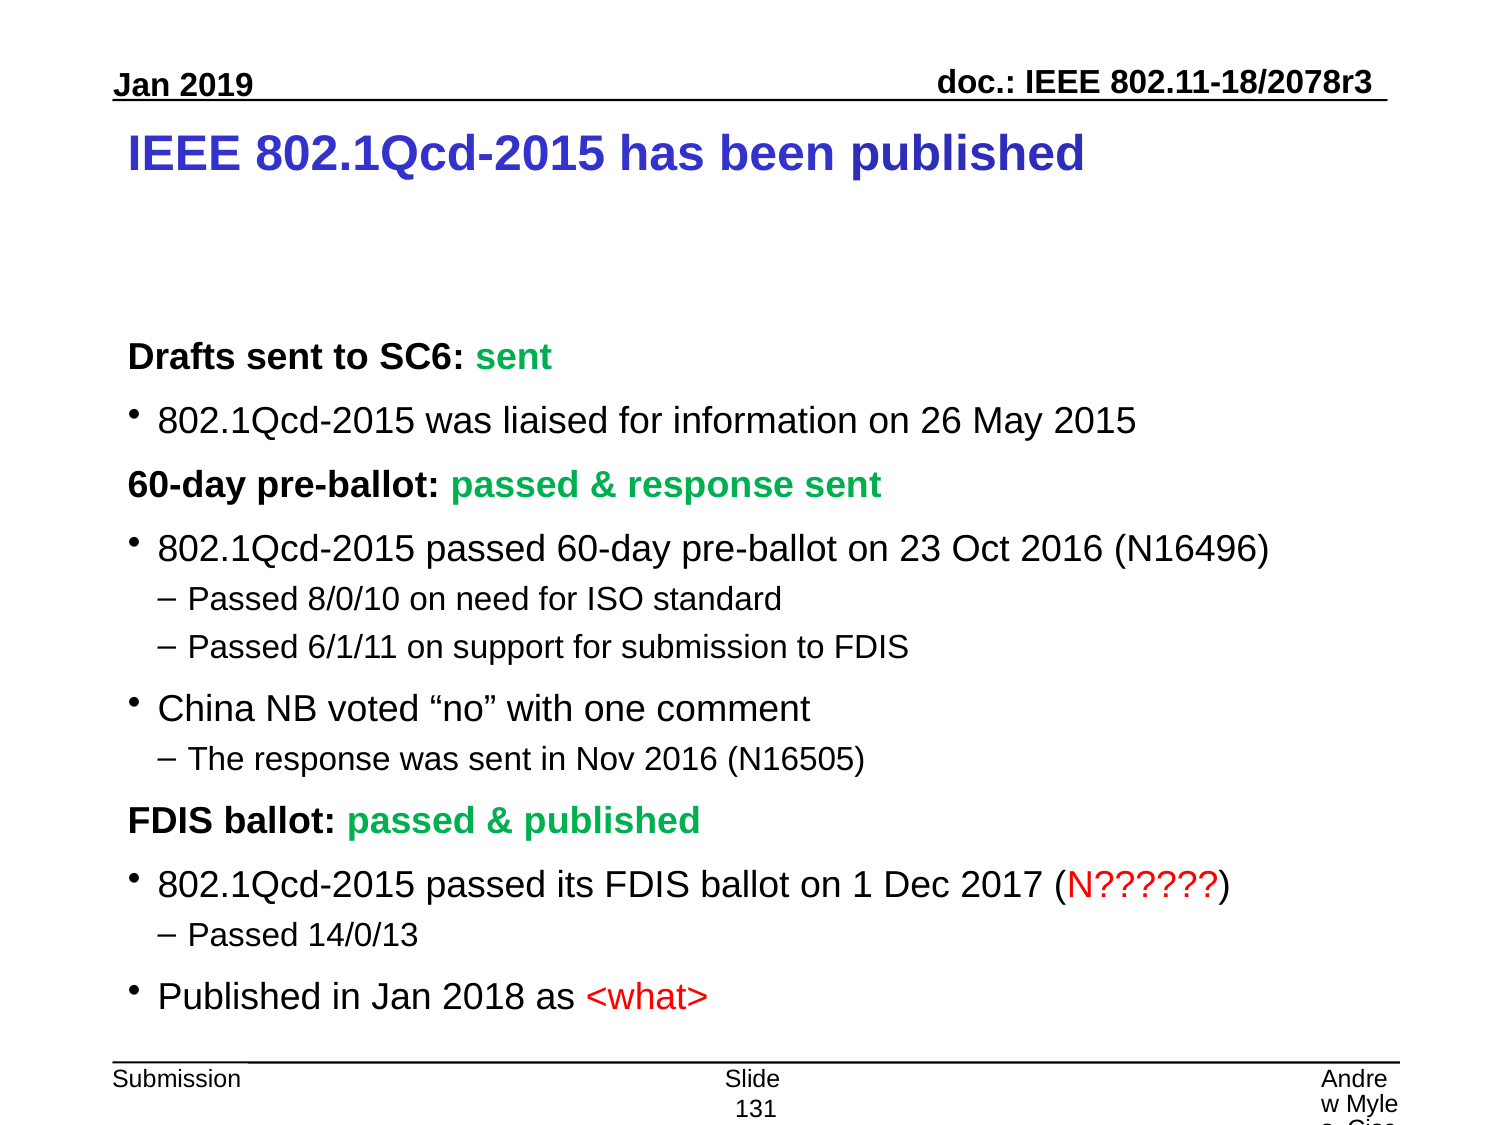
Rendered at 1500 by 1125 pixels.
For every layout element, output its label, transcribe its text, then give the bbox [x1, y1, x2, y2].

list Drafts sent to SC6: sent 802.1Qcd-2015 was liaised for information on 26 May 2015 60-day pre-ballot: passed & response sent 802.1Qcd-2015 passed 60-day pre-ballot on 23 Oct 2016 (N16496) Passed 8/0/10 on need for ISO standard Passed 6/1/11 on support for submission to FDIS China NB voted “no” with one comment The response was sent in Nov 2016 (N16505) FDIS ballot: passed & published 802.1Qcd-2015 passed its FDIS ballot on 1 Dec 2017 (N??????) Passed 14/0/13 Published in Jan 2018 as <what> [112, 324, 1388, 1000]
title IEEE 802.1Qcd-2015 has been published [112, 112, 1388, 288]
slide_number Slide 131 [709, 1061, 803, 1093]
footer Andrew Myles, Cisco [1320, 1061, 1402, 1093]
